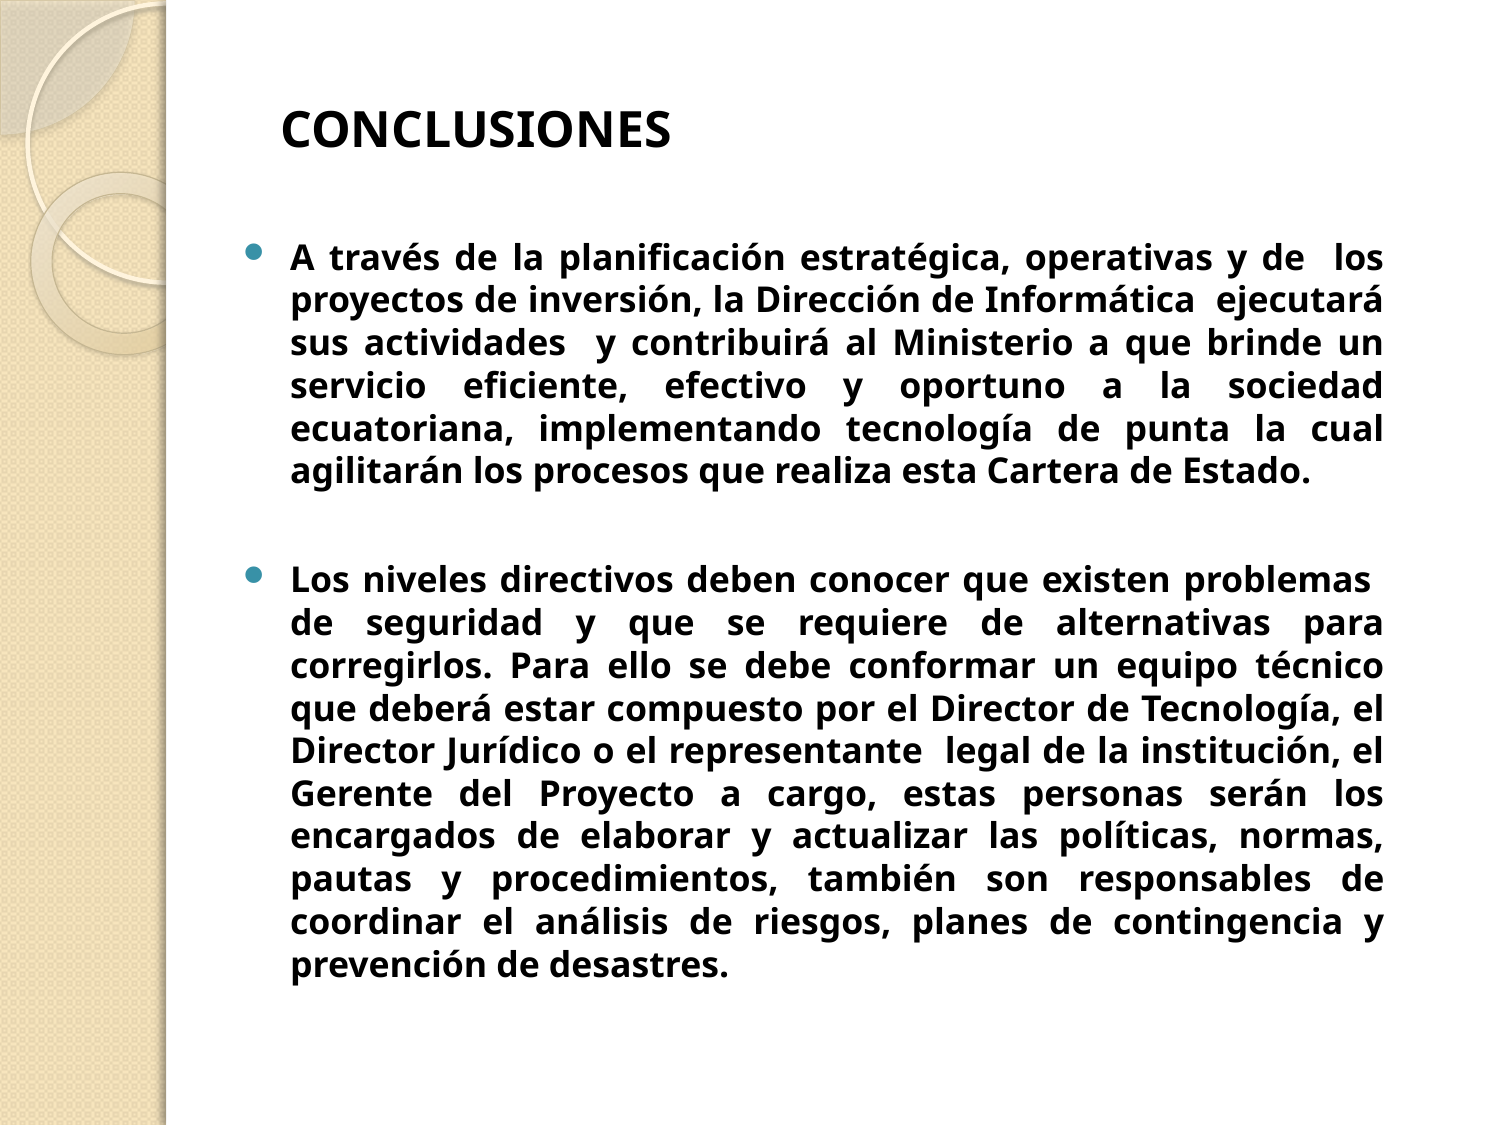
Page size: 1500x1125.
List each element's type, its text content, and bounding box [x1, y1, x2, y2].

text_box CONCLUSIONES [265, 89, 845, 225]
list A través de la planificación estratégica, operativas y de los proyectos de inversión, la Dirección de Informática ejecutará sus actividades y contribuirá al Ministerio a que brinde un servicio eficiente, efectivo y oportuno a la sociedad ecuatoriana, implementando tecnología de punta la cual agilitarán los procesos que realiza esta Cartera de Estado. Los niveles directivos deben conocer que existen problemas de seguridad y que se requiere de alternativas para corregirlos. Para ello se debe conformar un equipo técnico que deberá estar compuesto por el Director de Tecnología, el Director Jurídico o el representante legal de la institución, el Gerente del Proyecto a cargo, estas personas serán los encargados de elaborar y actualizar las políticas, normas, pautas y procedimientos, también son responsables de coordinar el análisis de riesgos, planes de contingencia y prevención de desastres. [218, 172, 1400, 1000]
